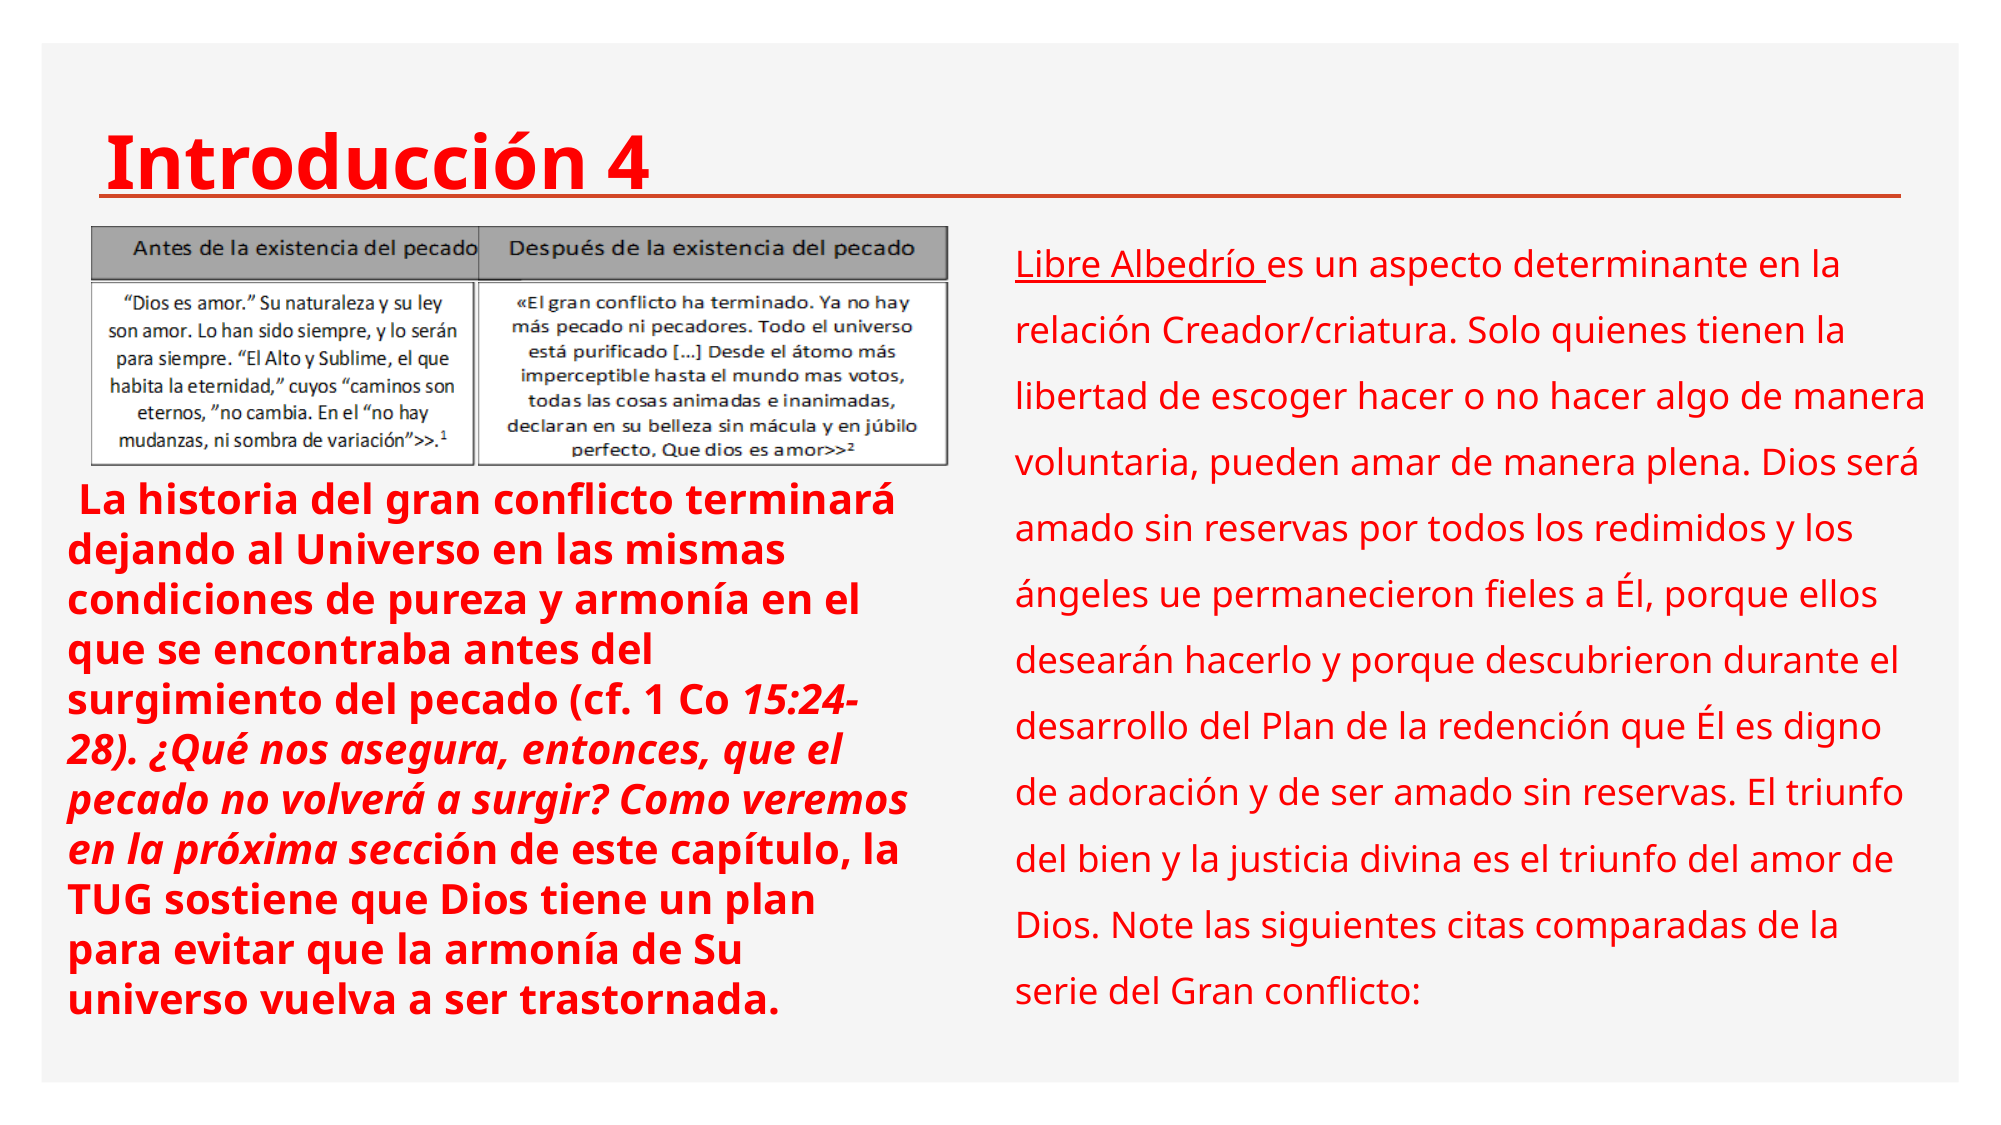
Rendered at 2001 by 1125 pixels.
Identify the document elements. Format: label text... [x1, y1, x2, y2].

picture [91, 226, 953, 471]
text_box Introducción 4 [91, 107, 1298, 212]
list Libre Albedrío es un aspecto determinante en la relación Creador/criatura. Solo quienes tienen la libertad de escoger hacer o no hacer algo de manera voluntaria, pueden amar de manera plena. Dios será amado sin reservas por todos los redimidos y los ángeles ue permanecieron fieles a Él, porque ellos desearán hacerlo y porque descubrieron durante el desarrollo del Plan de la redención que Él es digno de adoración y de ser amado sin reservas. El triunfo del bien y la justicia divina es el triunfo del amor de Dios. Note las siguientes citas comparadas de la serie del Gran conflicto: [999, 211, 1947, 1081]
text_box La historia del gran conflicto terminará dejando al Universo en las mismas condiciones de pureza y armonía en el que se encontraba antes del surgimiento del pecado (cf. 1 Co 15:24-28). ¿Qué nos asegura, entonces, que el pecado no volverá a surgir? Como veremos en la próxima sección de este capítulo, la TUG sostiene que Dios tiene un plan para evitar que la armonía de Su universo vuelva a ser trastornada. [53, 465, 926, 1031]
